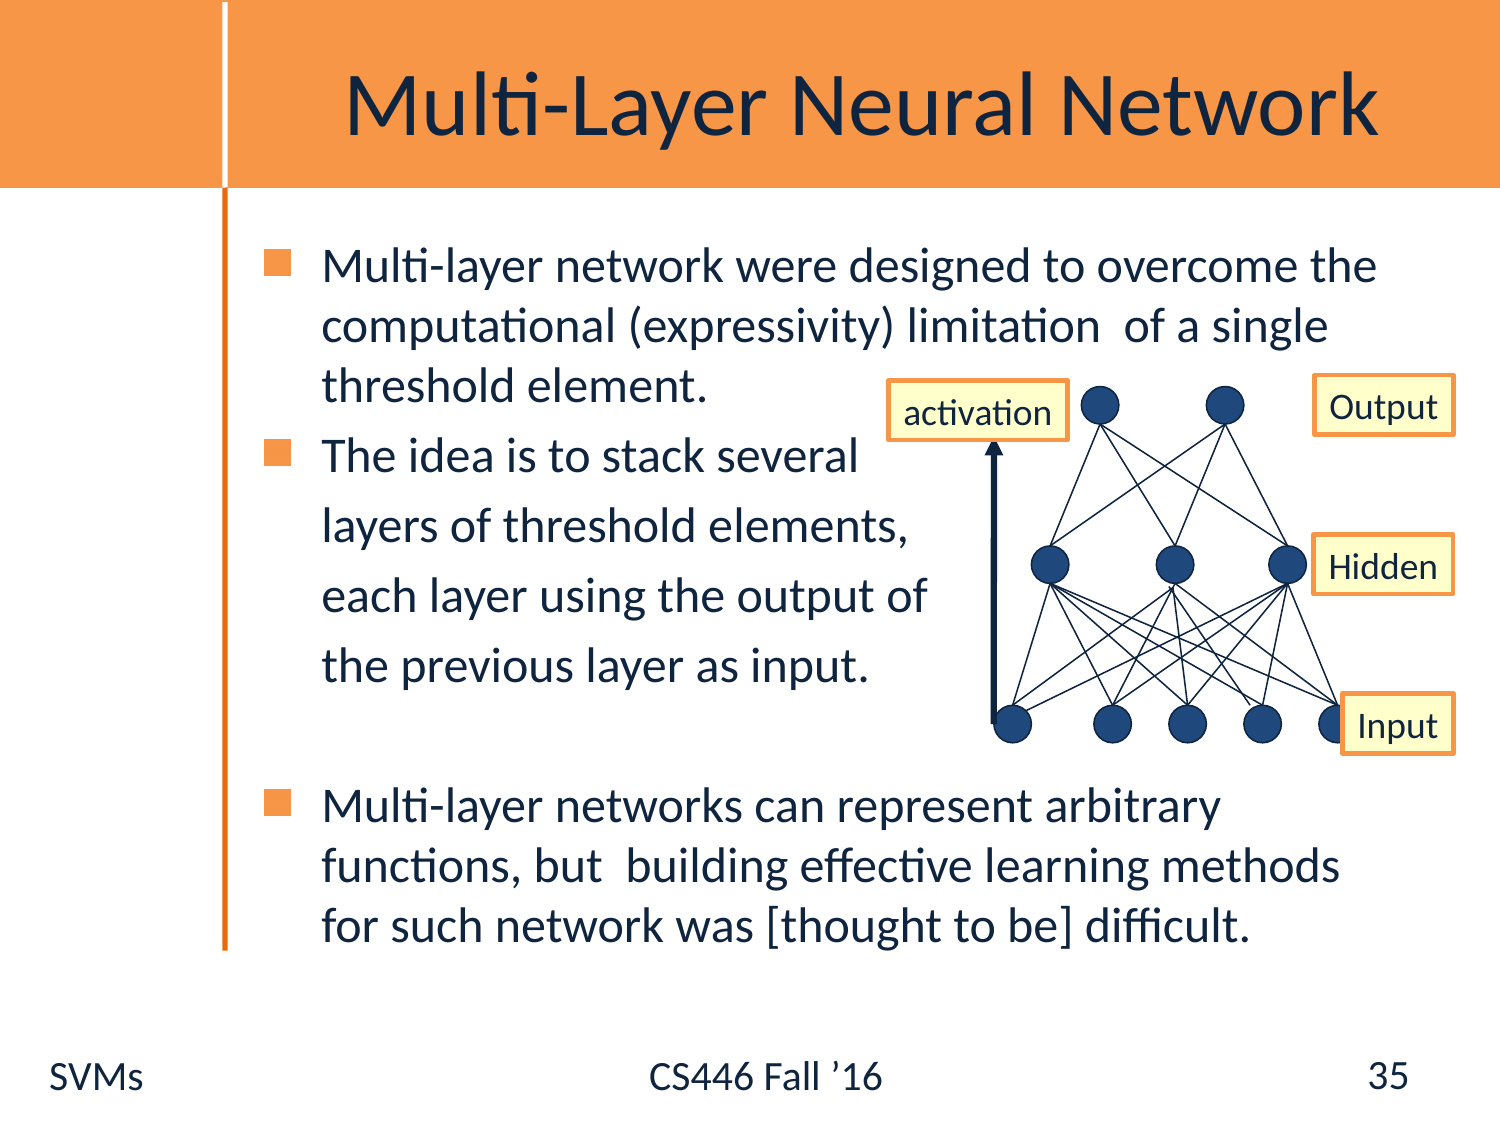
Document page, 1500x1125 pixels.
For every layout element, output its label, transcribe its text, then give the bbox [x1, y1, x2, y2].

slide_number 35 [1074, 1042, 1425, 1103]
list Multi-layer network were designed to overcome the computational (expressivity) limitation of a single threshold element. The idea is to stack several layers of threshold elements, each layer using the output of the previous layer as input. Multi-layer networks can represent arbitrary functions, but building effective learning methods for such network was [thought to be] difficult. [249, 224, 1425, 968]
title Multi-Layer Neural Network [225, 5, 1500, 193]
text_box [887, 374, 1455, 755]
picture [264, 439, 291, 466]
picture [264, 789, 291, 816]
picture [264, 249, 291, 276]
